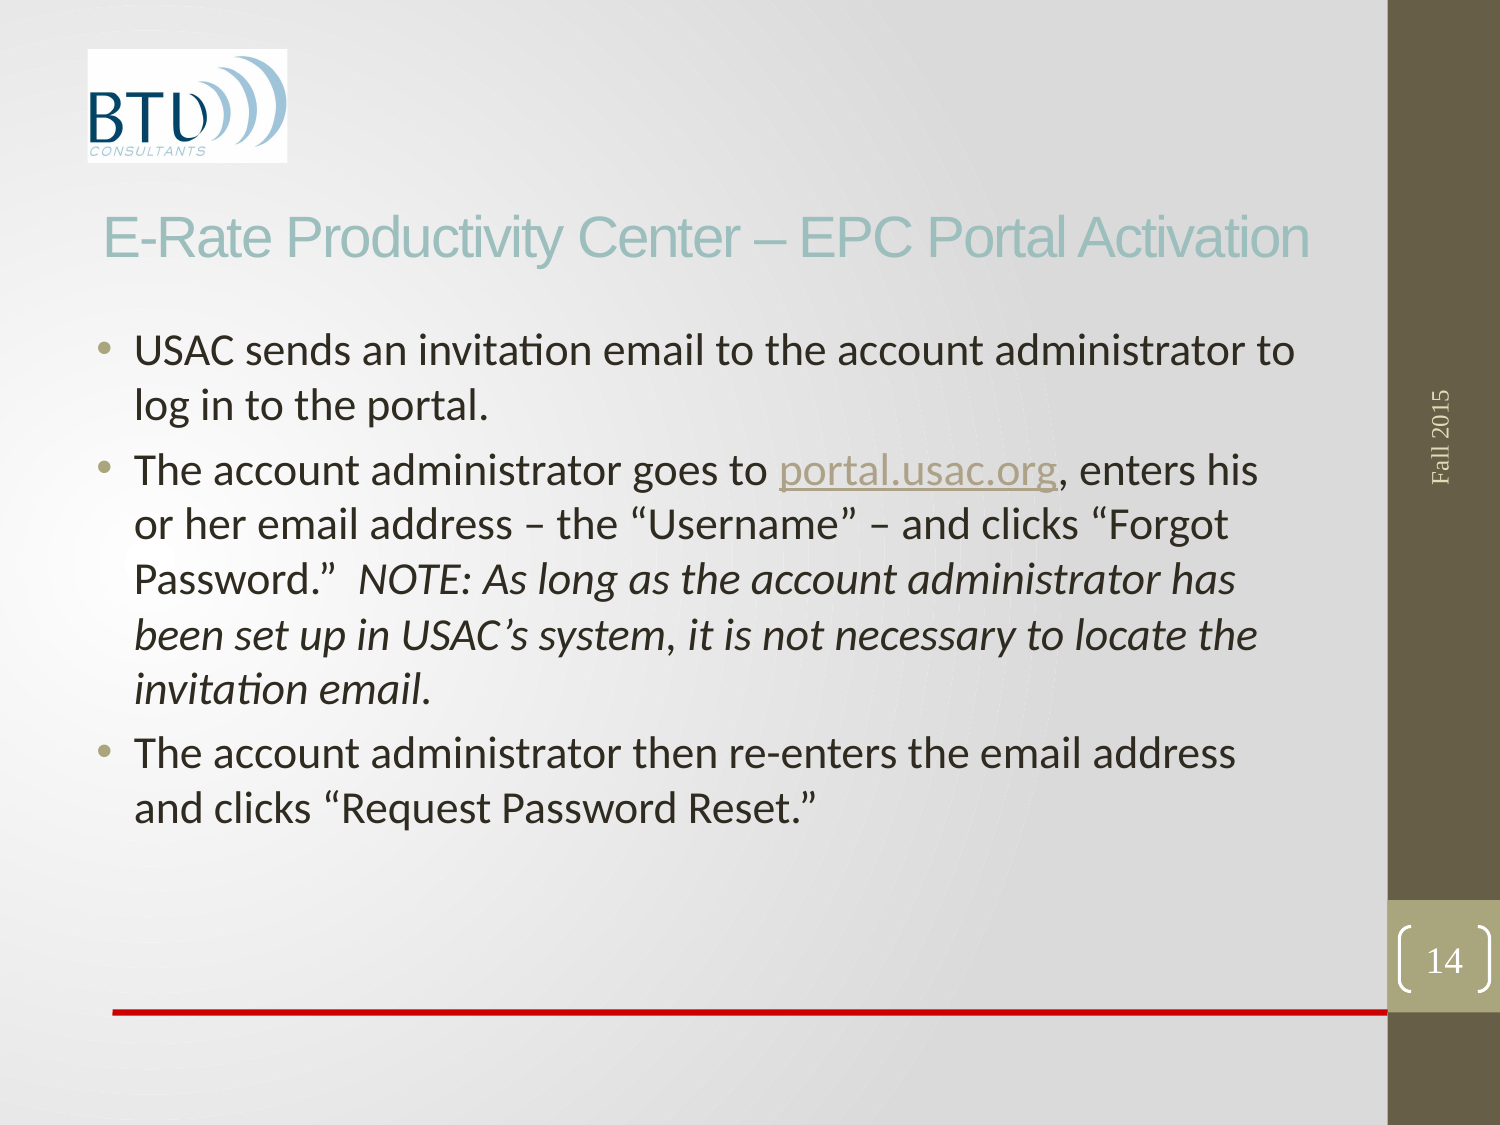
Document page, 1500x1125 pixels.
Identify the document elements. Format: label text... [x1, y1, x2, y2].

title E-Rate Productivity Center – EPC Portal Activation [87, 174, 1338, 293]
slide_number 14 [1397, 924, 1492, 994]
slide_number Fall 2015 [1408, 100, 1469, 501]
list USAC sends an invitation email to the account administrator to log in to the portal. The account administrator goes to portal.usac.org, enters his or her email address – the “Username” – and clicks “Forgot Password.” NOTE: As long as the account administrator has been set up in USAC’s system, it is not necessary to locate the invitation email. The account administrator then re-enters the email address and clicks “Request Password Reset.” [62, 312, 1313, 888]
